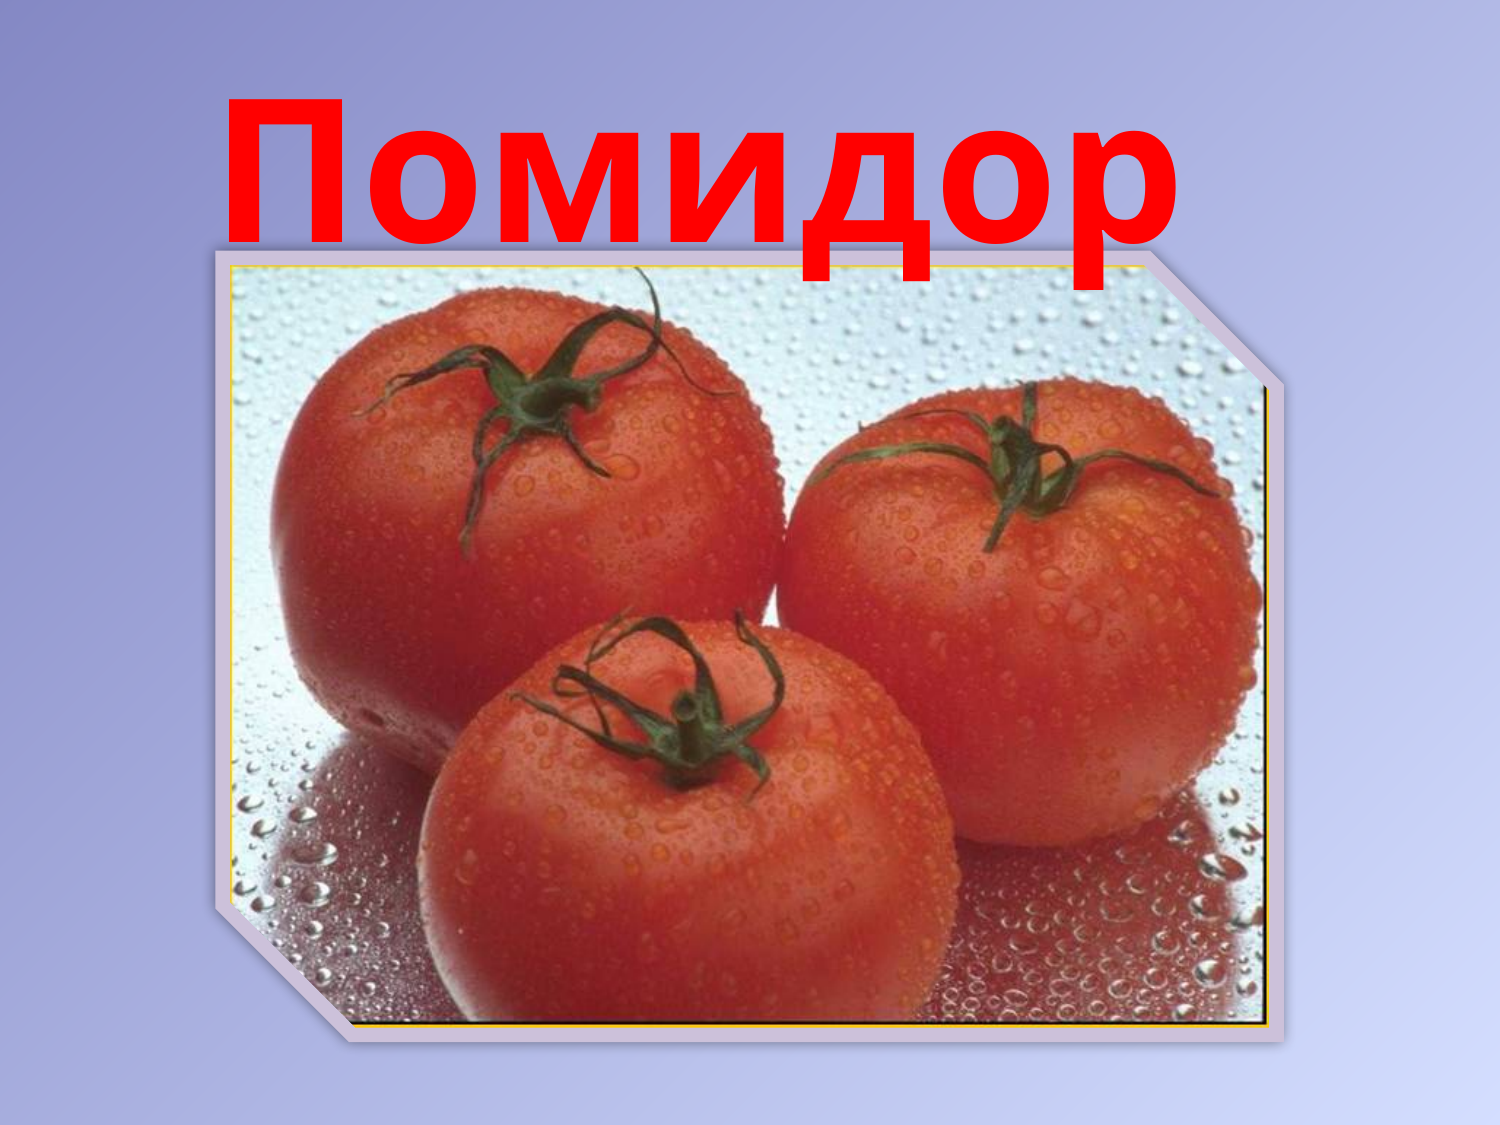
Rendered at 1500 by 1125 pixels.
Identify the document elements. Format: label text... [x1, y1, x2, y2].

picture [222, 257, 1277, 1036]
text_box Помидор [196, 35, 1255, 290]
